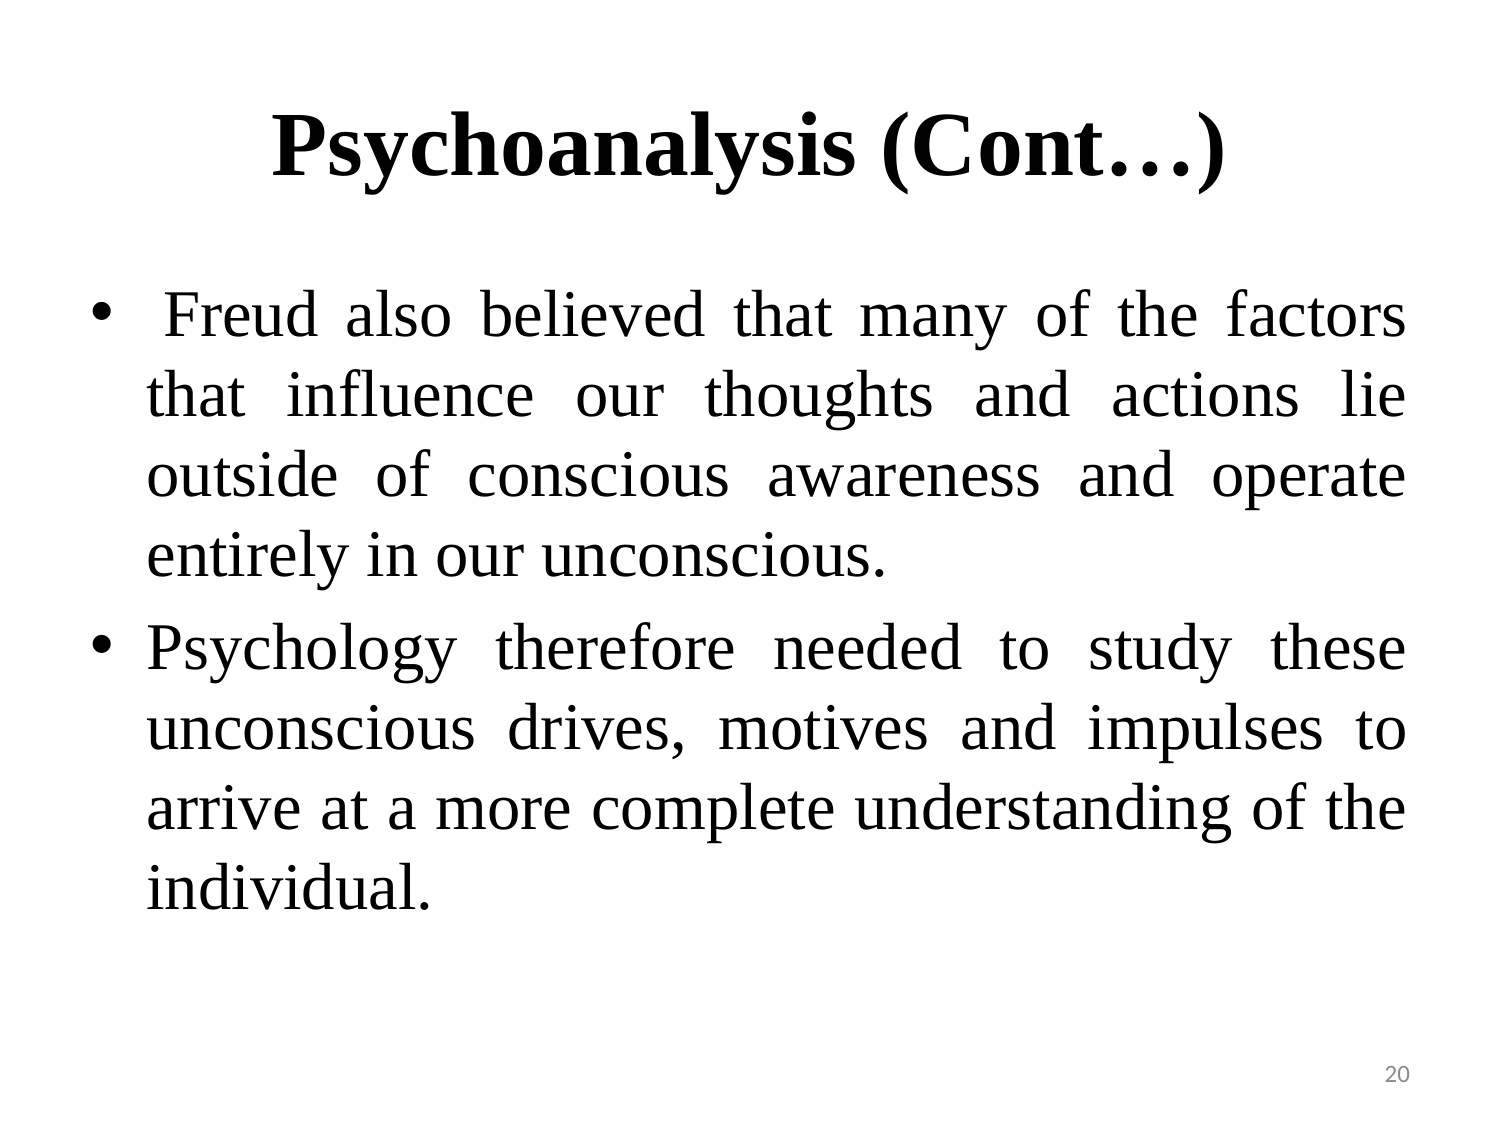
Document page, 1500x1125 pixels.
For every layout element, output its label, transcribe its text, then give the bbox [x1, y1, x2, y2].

list Freud also believed that many of the factors that influence our thoughts and actions lie outside of conscious awareness and operate entirely in our unconscious. Psychology therefore needed to study these unconscious drives, motives and impulses to arrive at a more complete understanding of the individual. [75, 262, 1425, 1005]
slide_number 20 [1074, 1042, 1425, 1103]
title Psychoanalysis (Cont…) [75, 45, 1425, 233]
